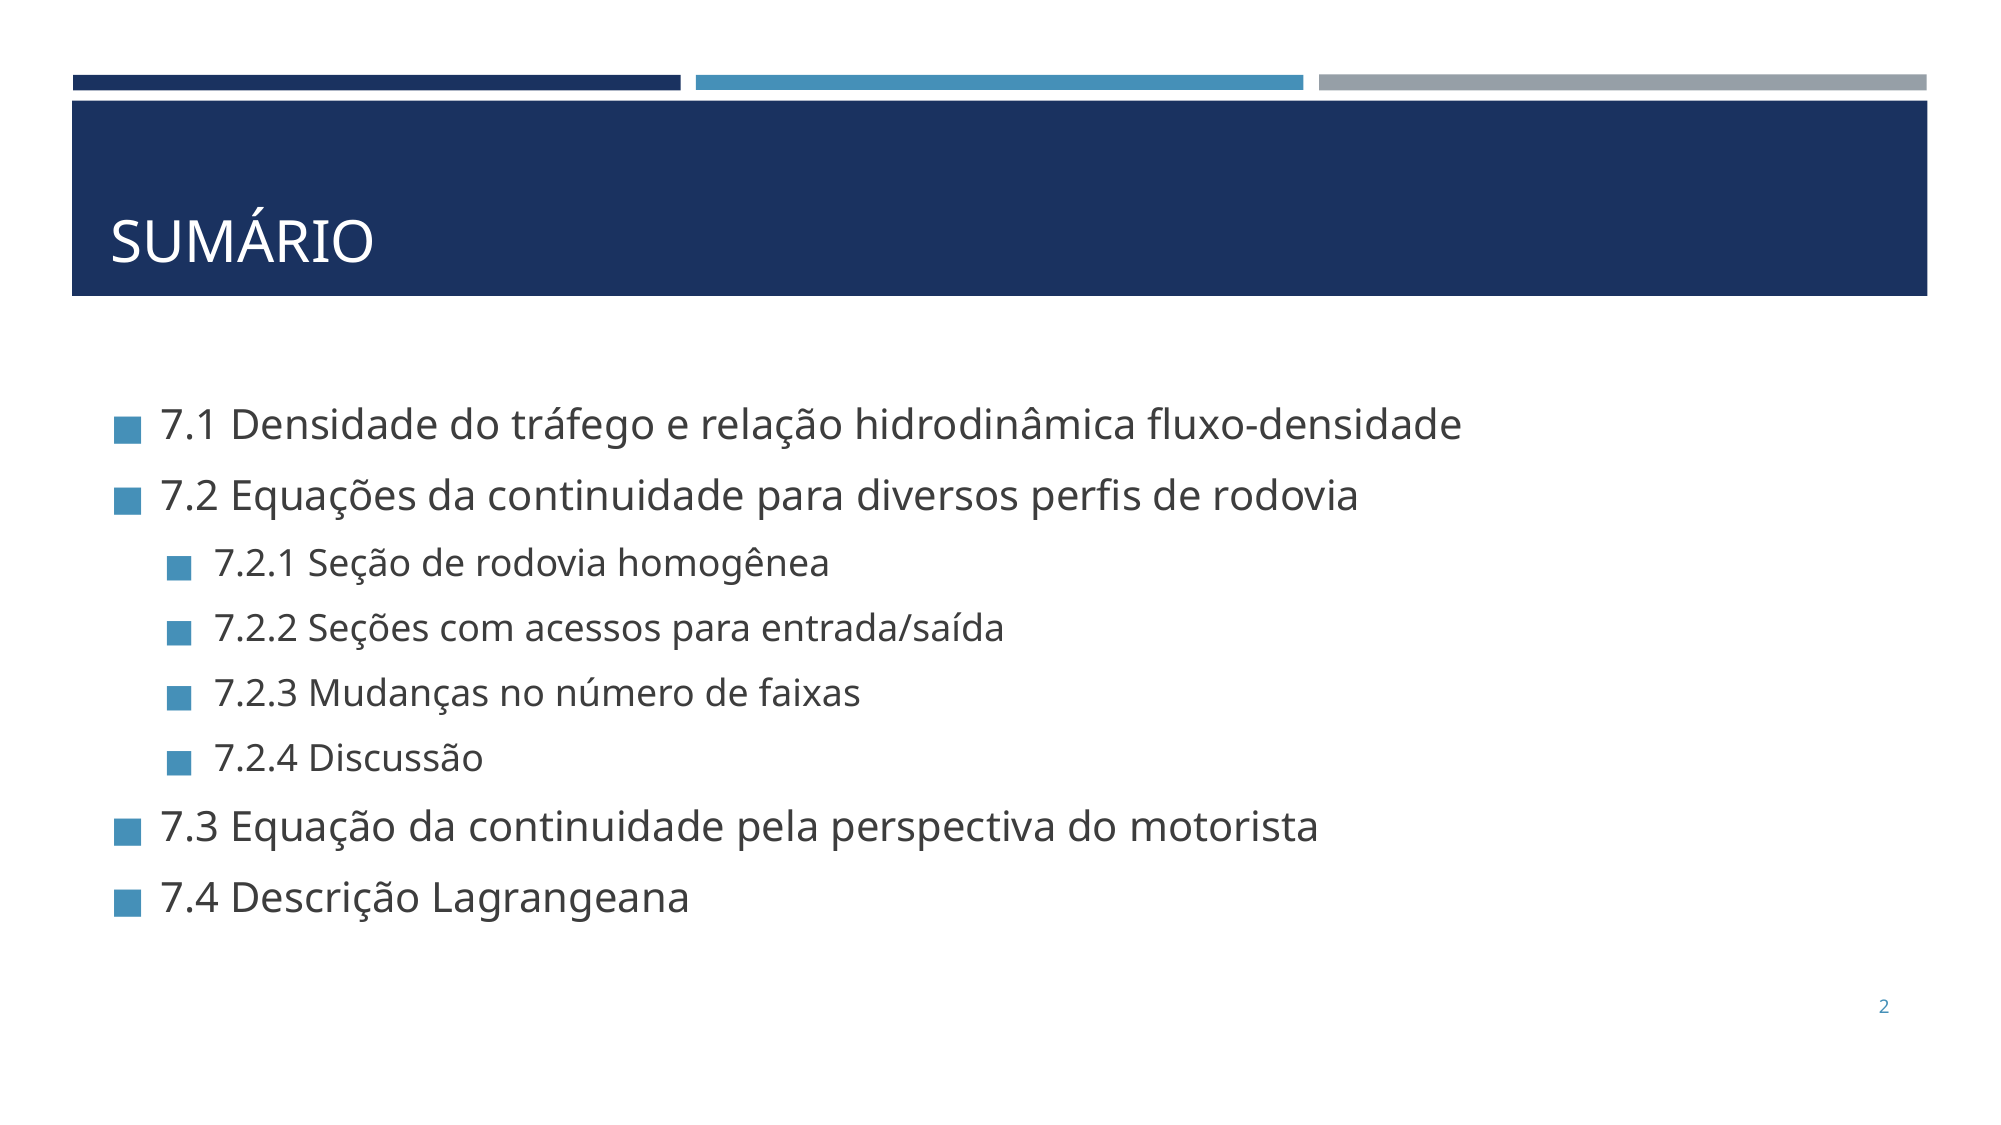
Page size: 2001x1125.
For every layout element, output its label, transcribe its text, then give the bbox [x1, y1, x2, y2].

slide_number ‹#› [1732, 977, 1905, 1037]
list 7.1 Densidade do tráfego e relação hidrodinâmica fluxo-densidade 7.2 Equações da continuidade para diversos perfis de rodovia 7.2.1 Seção de rodovia homogênea 7.2.2 Seções com acessos para entrada/saída 7.2.3 Mudanças no número de faixas 7.2.4 Discussão 7.3 Equação da continuidade pela perspectiva do motorista 7.4 Descrição Lagrangeana [95, 357, 1905, 962]
title SUMÁRIO [95, 115, 1905, 282]
